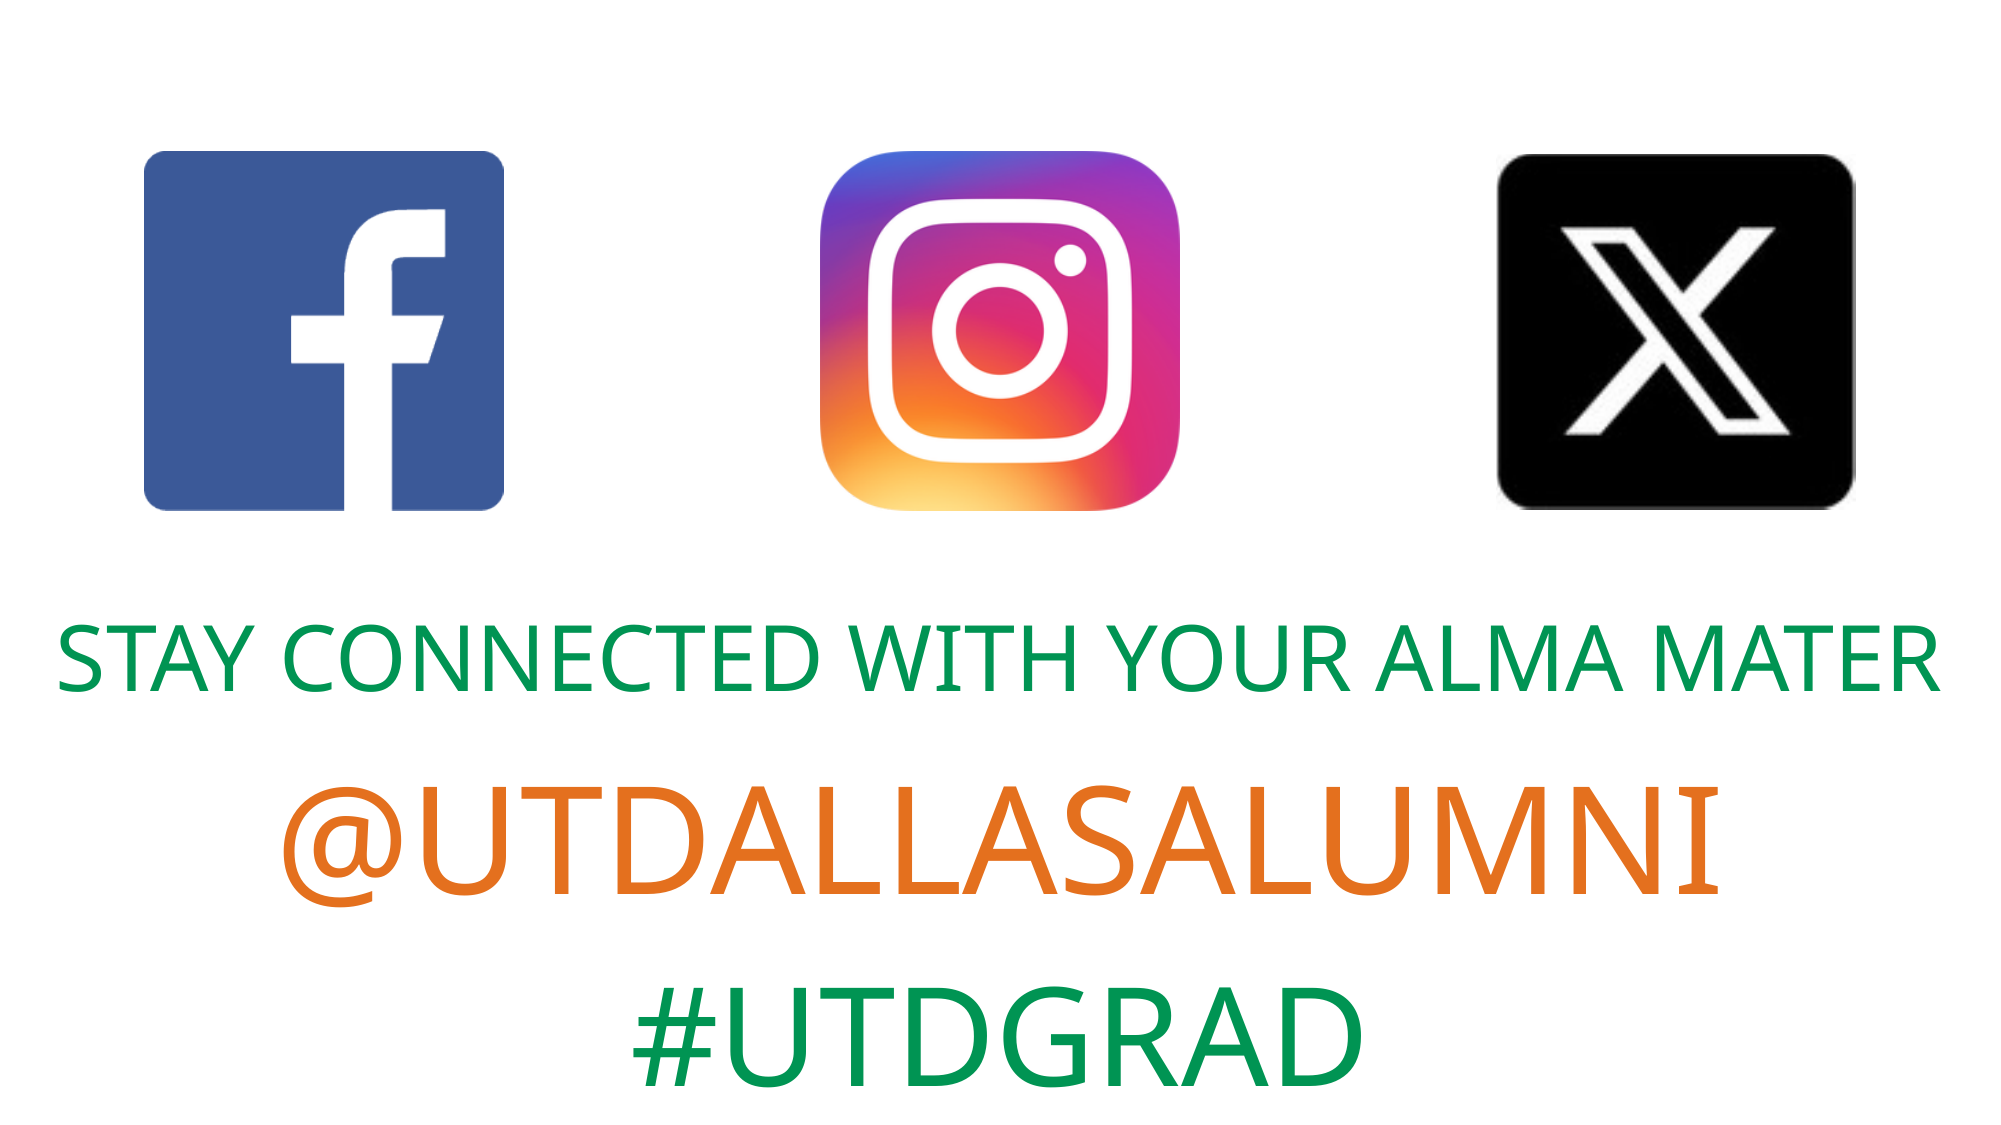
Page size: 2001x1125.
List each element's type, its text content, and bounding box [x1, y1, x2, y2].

picture [144, 151, 504, 511]
text_box #UTDGRAD [615, 942, 1385, 1122]
text_box STAY CONNECTED WITH YOUR ALMA MATER [40, 592, 1959, 717]
picture [1496, 154, 1856, 511]
picture [820, 151, 1180, 511]
text_box @UTDALLASALUMNI [260, 736, 1739, 932]
